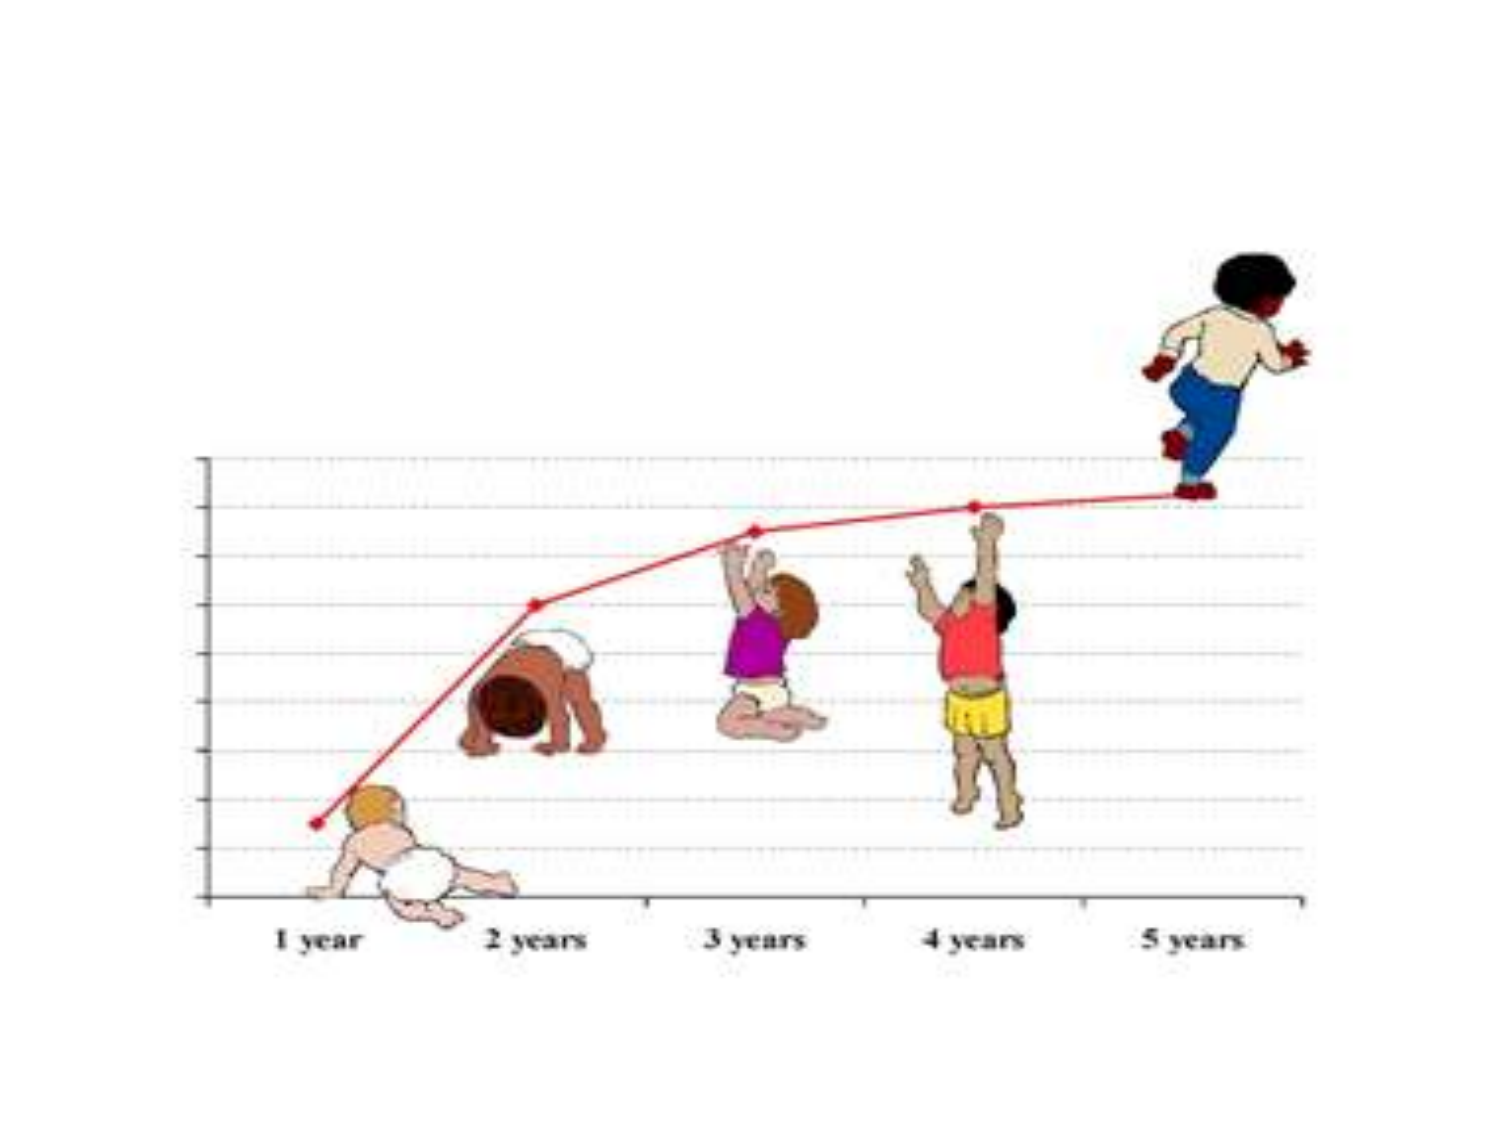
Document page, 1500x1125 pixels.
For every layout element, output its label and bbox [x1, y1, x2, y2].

list [149, 224, 1388, 988]
